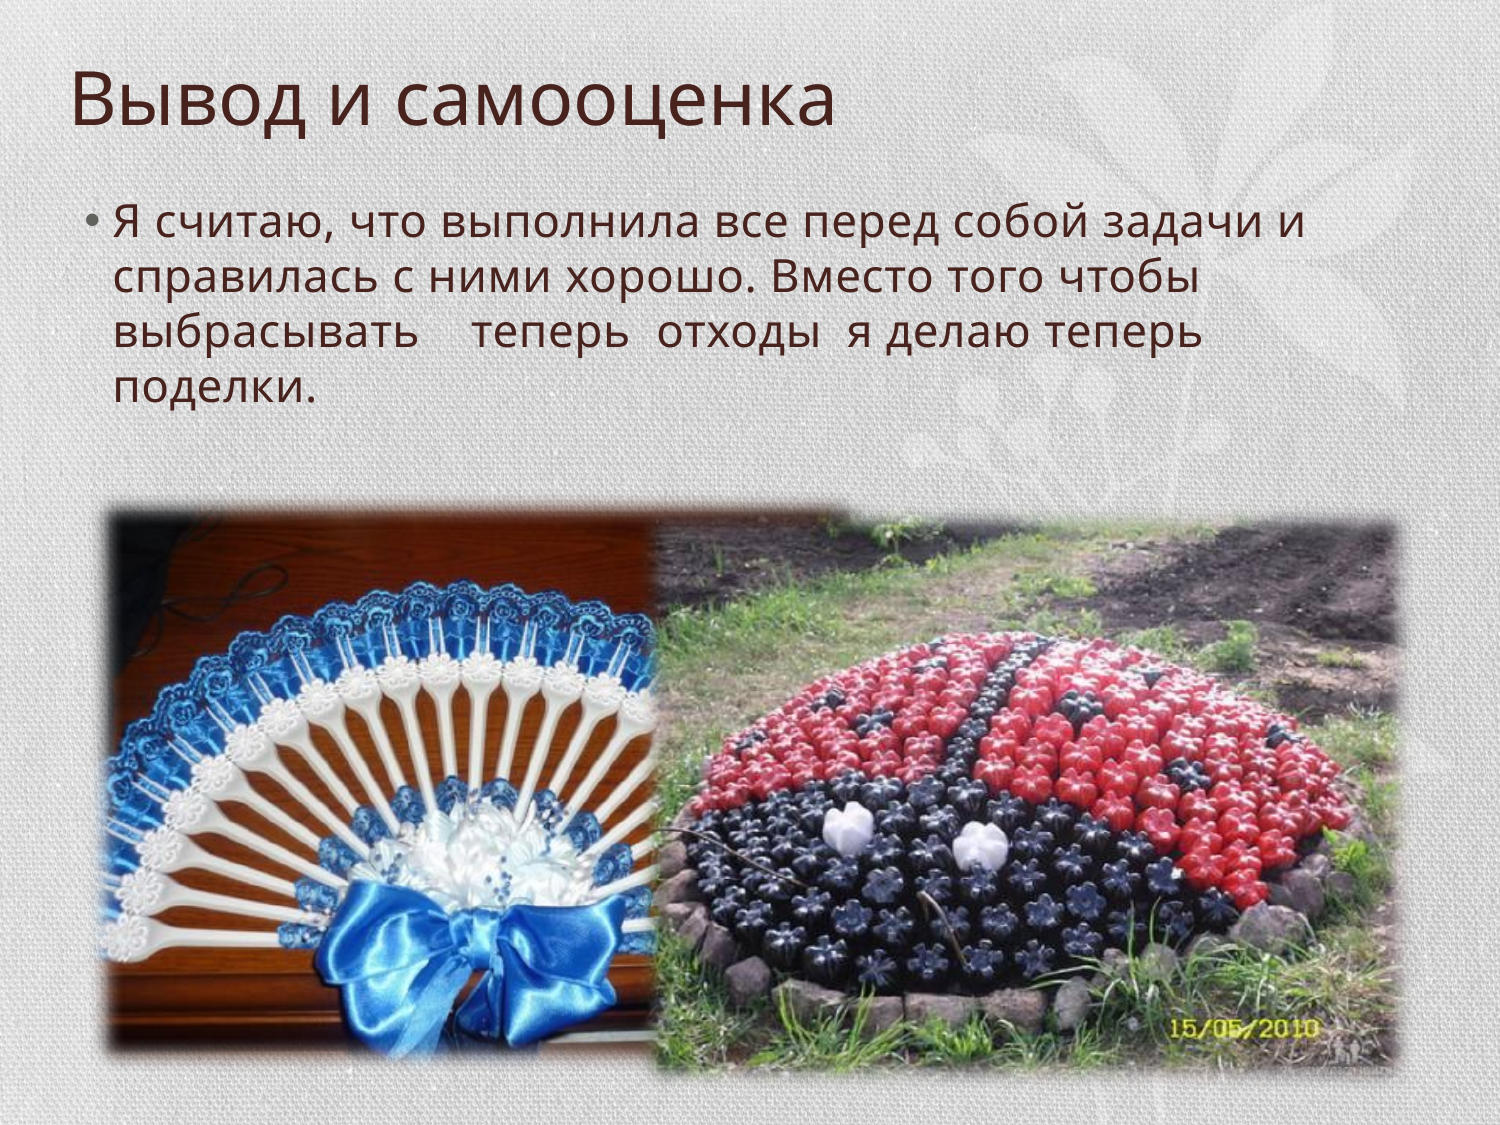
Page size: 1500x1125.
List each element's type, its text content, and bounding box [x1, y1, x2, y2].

title Вывод и самооценка [53, 0, 1404, 148]
list Я считаю, что выполнила все перед собой задачи и справилась с ними хорошо. Вместо того чтобы выбрасывать теперь отходы я делаю теперь поделки. [69, 184, 1420, 927]
picture [88, 491, 1417, 1090]
